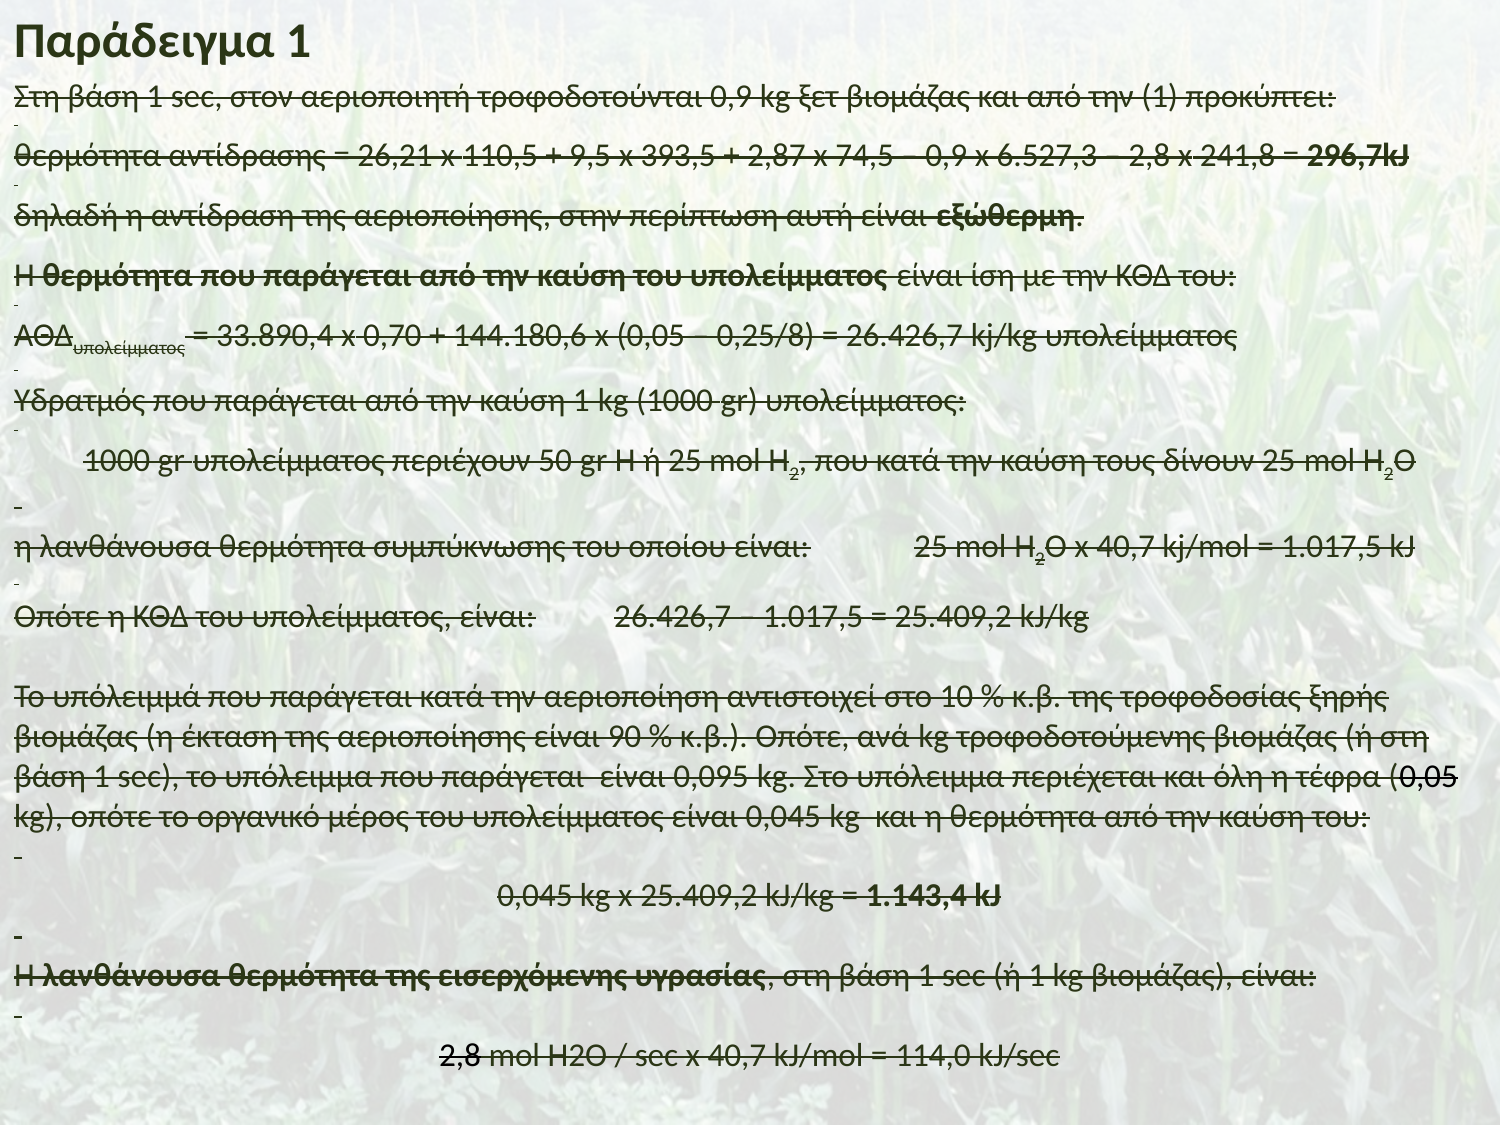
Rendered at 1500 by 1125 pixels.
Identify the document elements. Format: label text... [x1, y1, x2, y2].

text_box Στη βάση 1 sec, στον αεριοποιητή τροφοδοτούνται 0,9 kg ξετ βιομάζας και από την (1) προκύπτει: θερμότητα αντίδρασης = 26,21 x 110,5 + 9,5 x 393,5 + 2,87 x 74,5 – 0,9 x 6.527,3 – 2,8 x 241,8 = 296,7kJ δηλαδή η αντίδραση της αεριοποίησης, στην περίπτωση αυτή είναι εξώθερμη. Η θερμότητα που παράγεται από την καύση του υπολείμματος είναι ίση με την ΚΘΔ του: ΑΘΔυπολείμματος = 33.890,4 x 0,70 + 144.180,6 x (0,05 – 0,25/8) = 26.426,7 kj/kg υπολείμματος Υδρατμός που παράγεται από την καύση 1 kg (1000 gr) υπολείμματος: 1000 gr υπολείμματος περιέχουν 50 gr Η ή 25 mol H2, που κατά την καύση τους δίνουν 25 mol Η2Ο η λανθάνουσα θερμότητα συμπύκνωσης του οποίου είναι: 25 mol Η2Ο x 40,7 kj/mol = 1.017,5 kJ Οπότε η ΚΘΔ του υπολείμματος, είναι: 26.426,7 – 1.017,5 = 25.409,2 kJ/kg Το υπόλειμμά που παράγεται κατά την αεριοποίηση αντιστοιχεί στο 10 % κ.β. της τροφοδοσίας ξηρής βιομάζας (η έκταση της αεριοποίησης είναι 90 % κ.β.). Οπότε, ανά kg τροφοδοτούμενης βιομάζας (ή στη βάση 1 sec), το υπόλειμμα που παράγεται είναι 0,095 kg. Στο υπόλειμμα περιέχεται και όλη η τέφρα (0,05 kg), οπότε το οργανικό μέρος του υπολείμματος είναι 0,045 kg και η θερμότητα από την καύση του: 0,045 kg x 25.409,2 kJ/kg = 1.143,4 kJ Η λανθάνουσα θερμότητα της εισερχόμενης υγρασίας, στη βάση 1 sec (ή 1 kg βιομάζας), είναι: 2,8 mol H2O / sec x 40,7 kJ/mol = 114,0 kJ/sec [0, 66, 1500, 1121]
text_box Παράδειγμα 1 [0, 0, 1500, 66]
